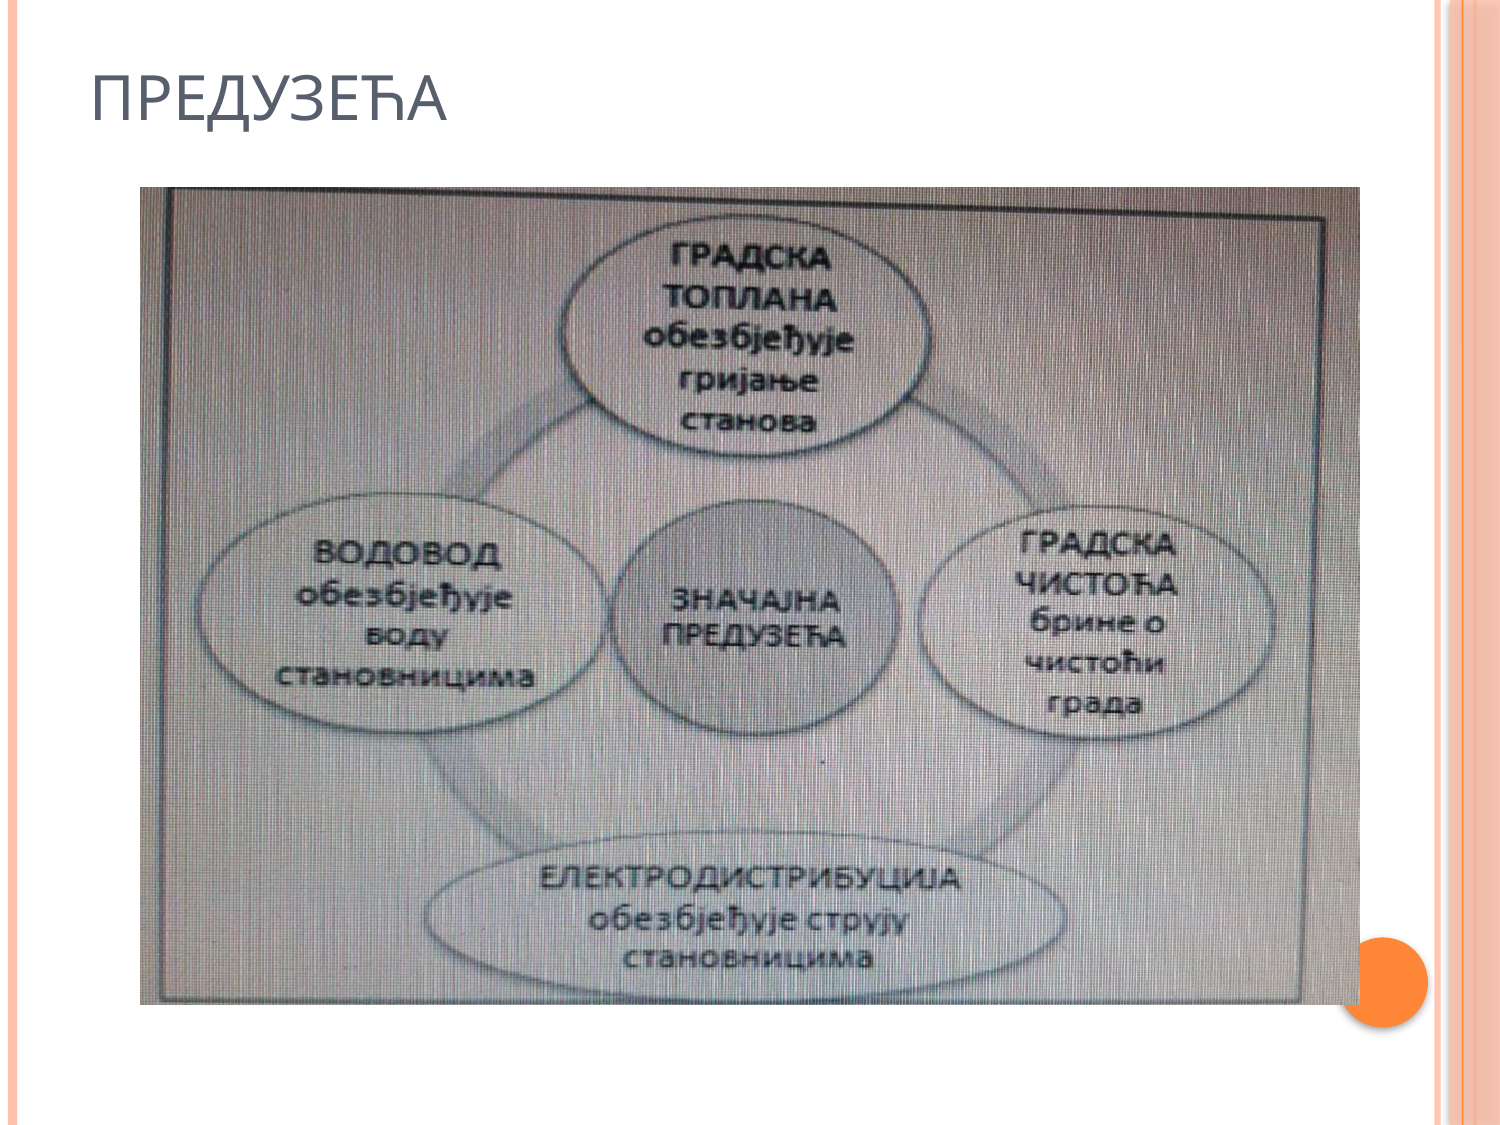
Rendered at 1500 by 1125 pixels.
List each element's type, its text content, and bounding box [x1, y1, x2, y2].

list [140, 186, 1360, 1006]
title ПРЕДУЗЕЋА [75, 45, 1300, 141]
